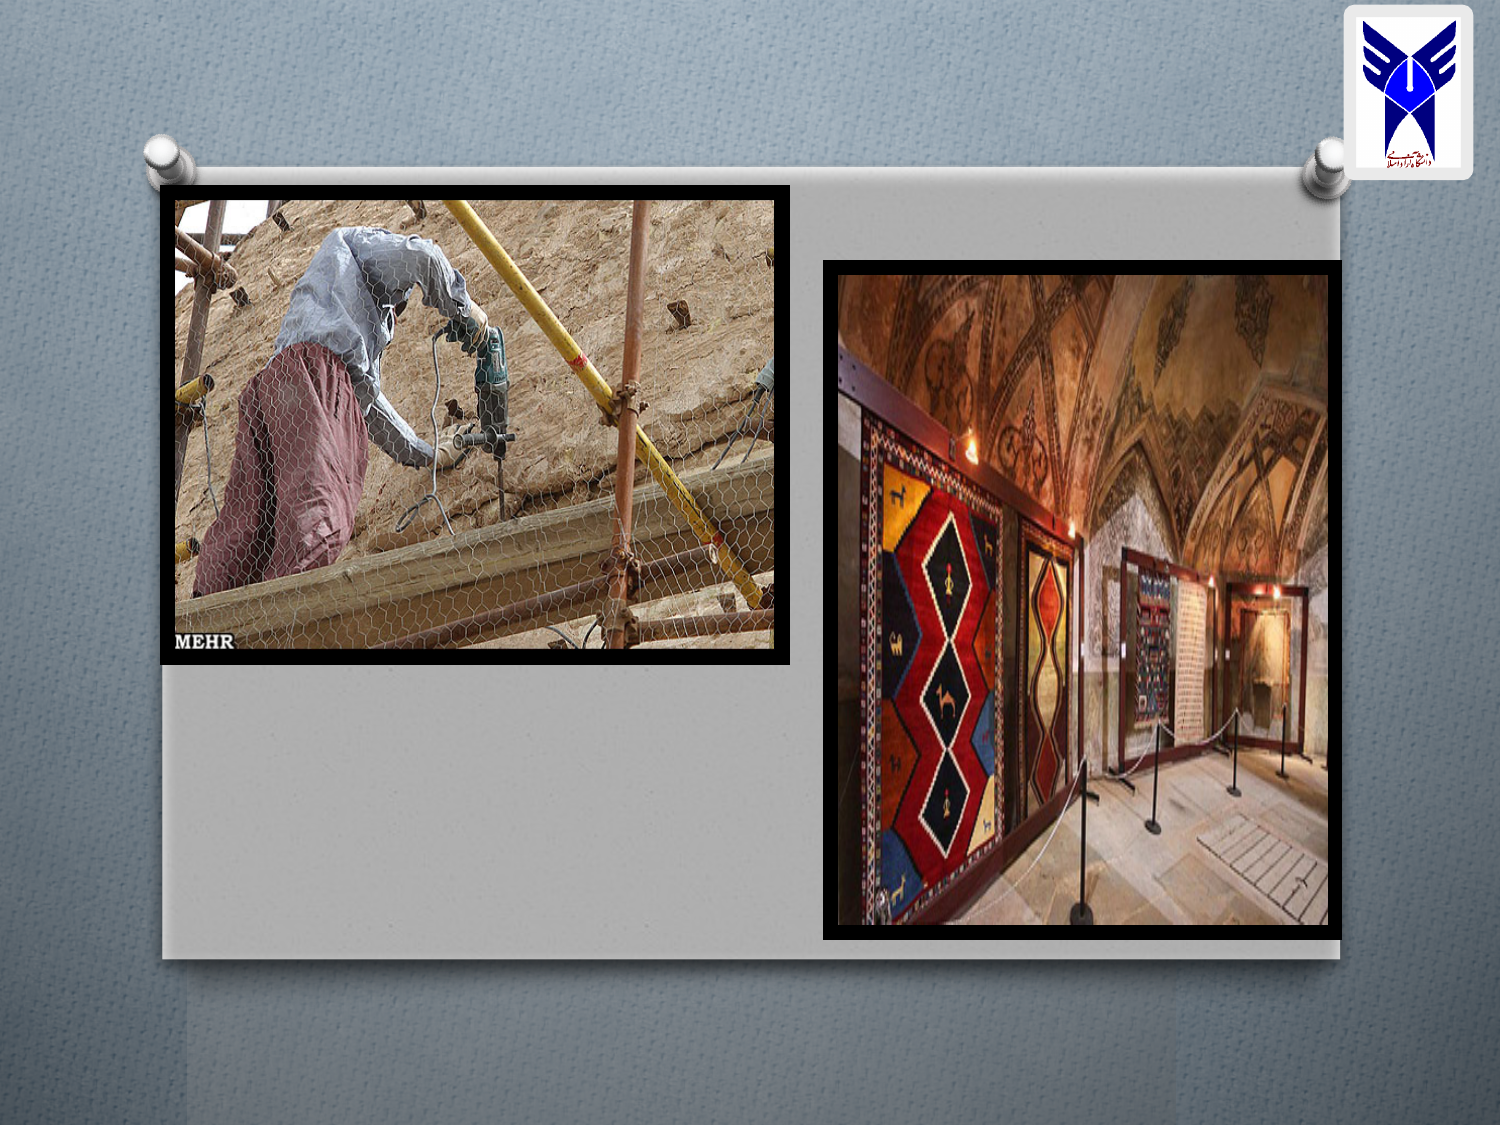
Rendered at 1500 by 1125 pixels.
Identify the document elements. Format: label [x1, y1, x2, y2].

picture [174, 199, 776, 651]
picture [1274, 117, 1396, 230]
picture [1349, 10, 1468, 175]
picture [837, 274, 1329, 926]
picture [112, 100, 235, 208]
